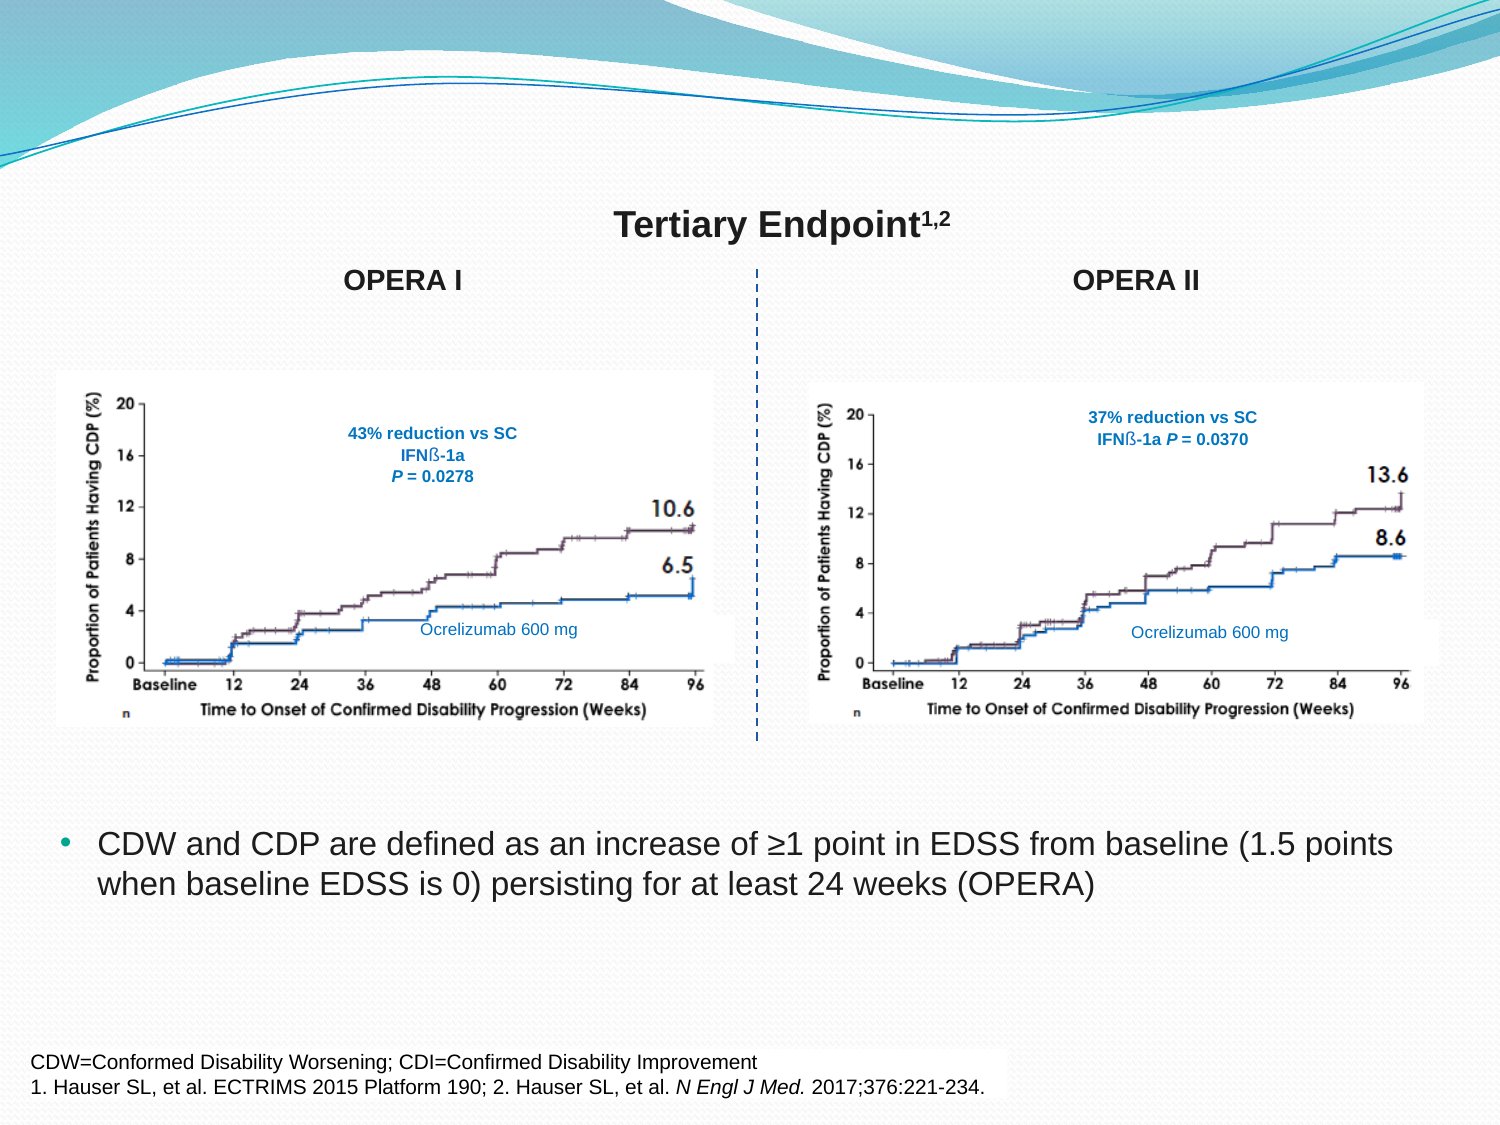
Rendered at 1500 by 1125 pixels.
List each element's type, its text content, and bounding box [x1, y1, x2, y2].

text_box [56, 192, 1017, 727]
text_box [809, 253, 1439, 723]
text_box CDW=Conformed Disability Worsening; CDI=Confirmed Disability Improvement 1. Hauser SL, et al. ECTRIMS 2015 Platform 190; 2. Hauser SL, et al. N Engl J Med. 2017;376:221-234. [30, 1048, 1008, 1099]
table_header 2018 [802, 255, 809, 727]
text_box CDW and CDP are defined as an increase of ≥1 point in EDSS from baseline (1.5 points when baseline EDSS is 0) persisting for at least 24 weeks (OPERA) [44, 814, 1464, 935]
